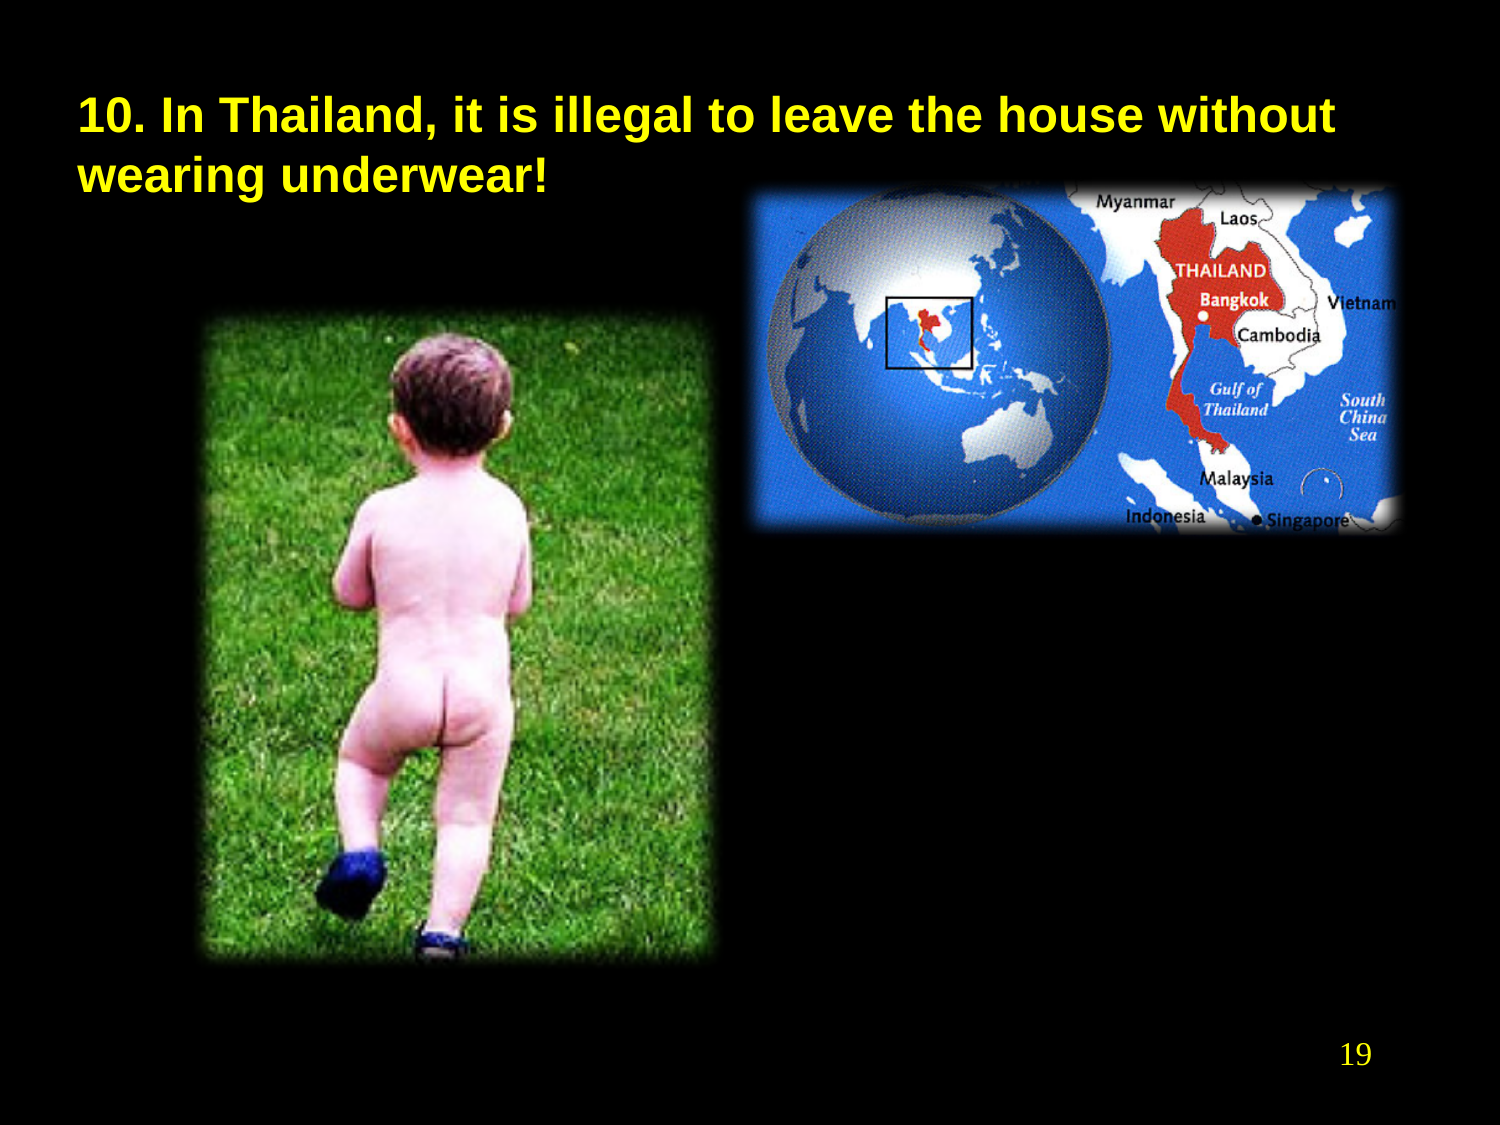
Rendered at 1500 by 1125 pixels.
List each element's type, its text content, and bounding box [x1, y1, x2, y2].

picture [188, 299, 726, 971]
slide_number 19 [1074, 1024, 1388, 1101]
picture [737, 177, 1408, 542]
text_box 10. In Thailand, it is illegal to leave the house without wearing underwear! [62, 74, 1388, 210]
